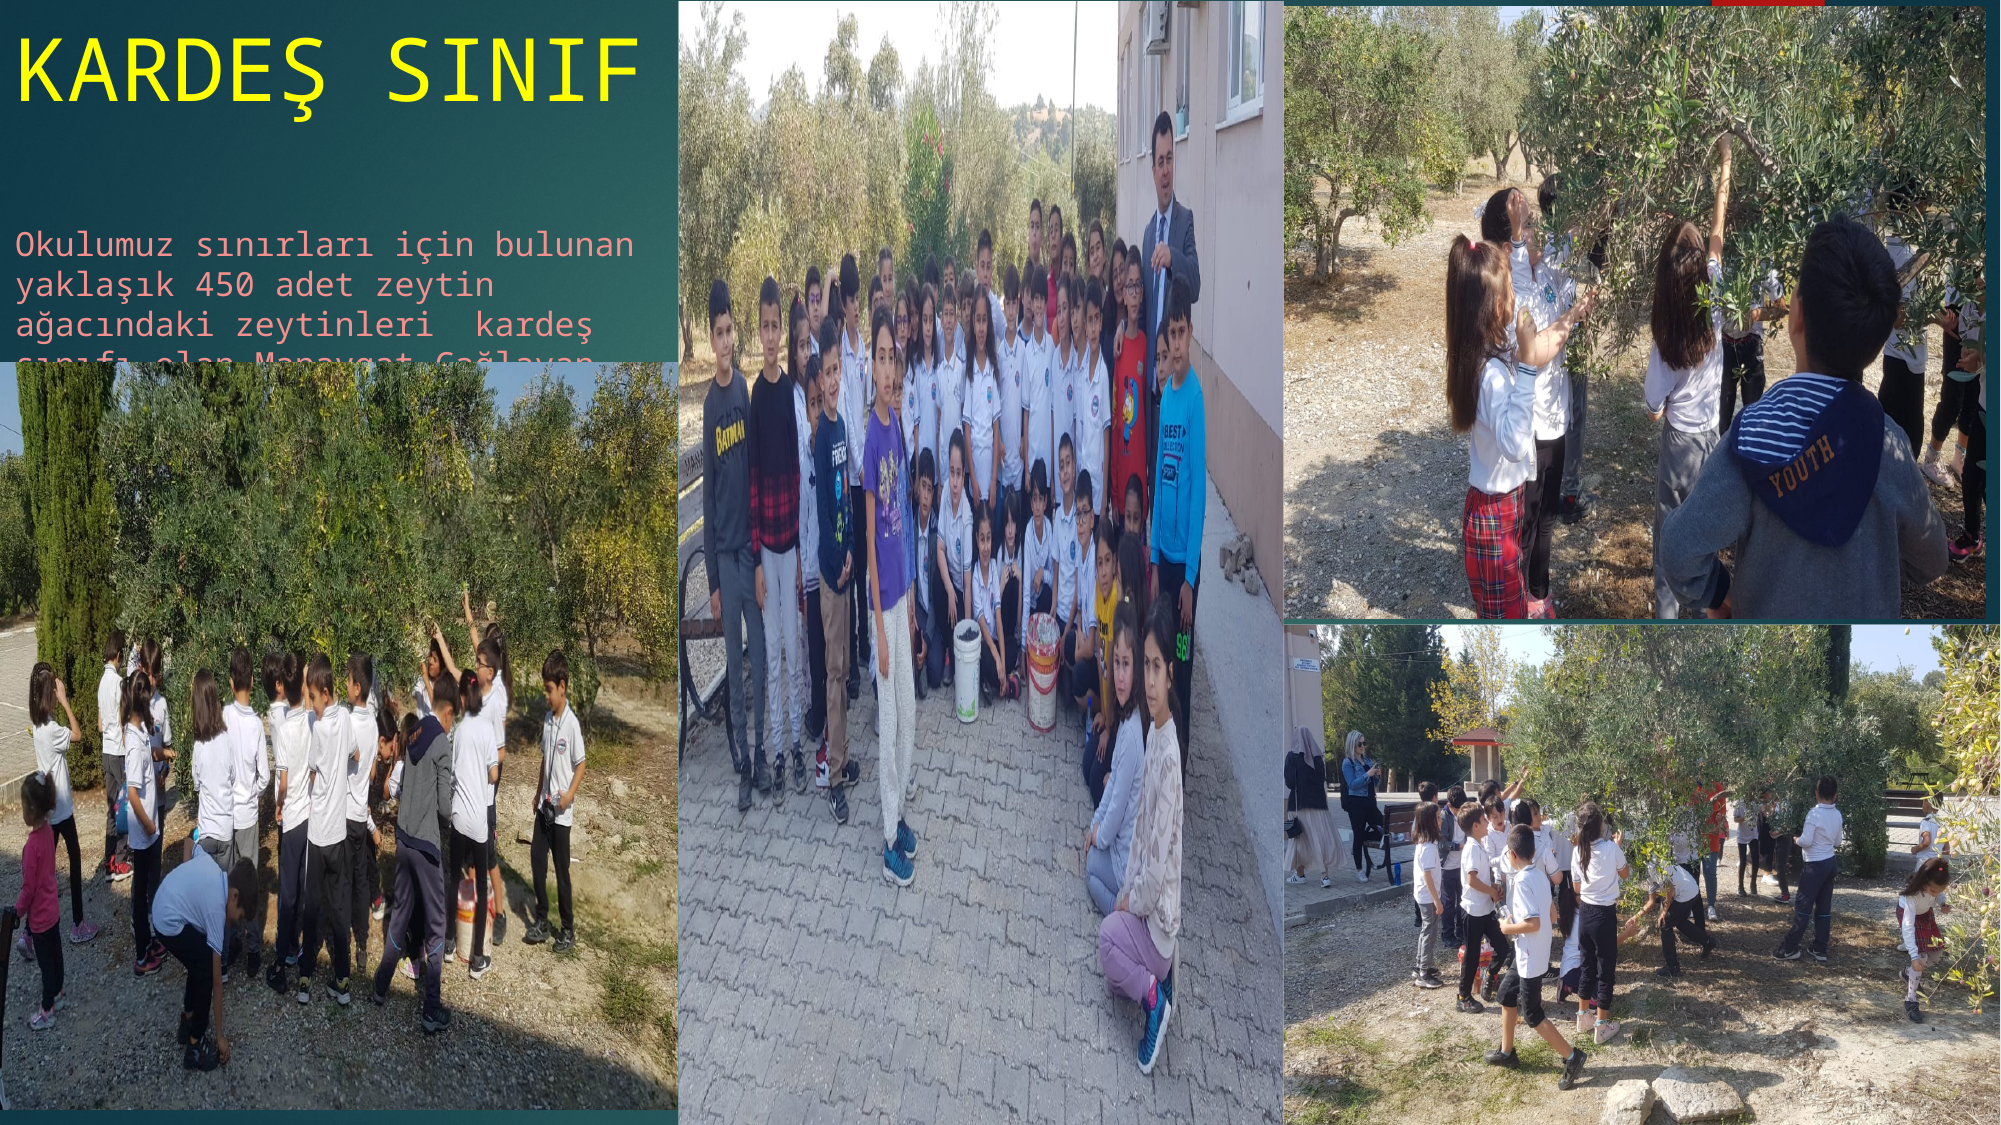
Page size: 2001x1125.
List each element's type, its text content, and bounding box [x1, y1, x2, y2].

picture [0, 0, 2000, 1125]
title KARDEŞ SINIF Okulumuz sınırları için bulunan yaklaşık 450 adet zeytin ağacındaki zeytinleri kardeş sınıfı olan Manavgat Çağlayan İlkokulu 2/F öğrencileriyle topladık. [0, 6, 678, 362]
